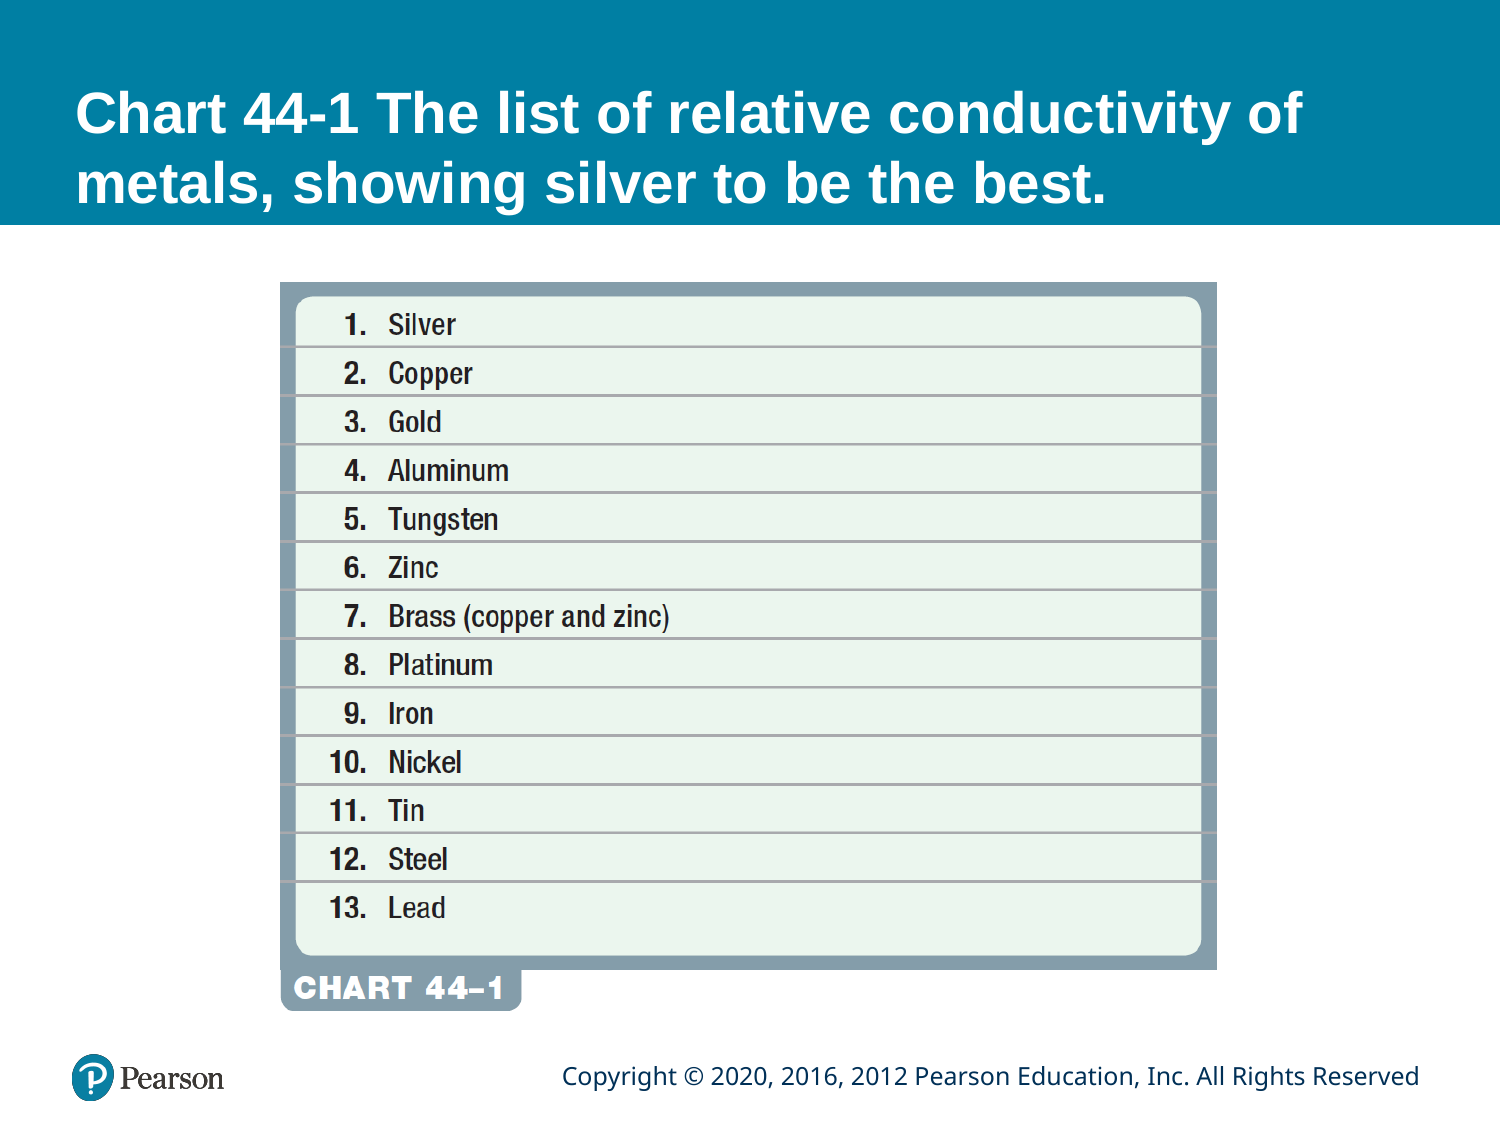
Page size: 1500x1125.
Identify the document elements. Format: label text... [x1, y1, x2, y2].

title Chart 44-1 The list of relative conductivity of metals, showing silver to be the best. [75, 35, 1425, 216]
picture [98, 1054, 224, 1101]
picture [274, 274, 1226, 1017]
picture [80, 1063, 106, 1088]
picture [72, 1054, 87, 1070]
picture [72, 1088, 83, 1101]
